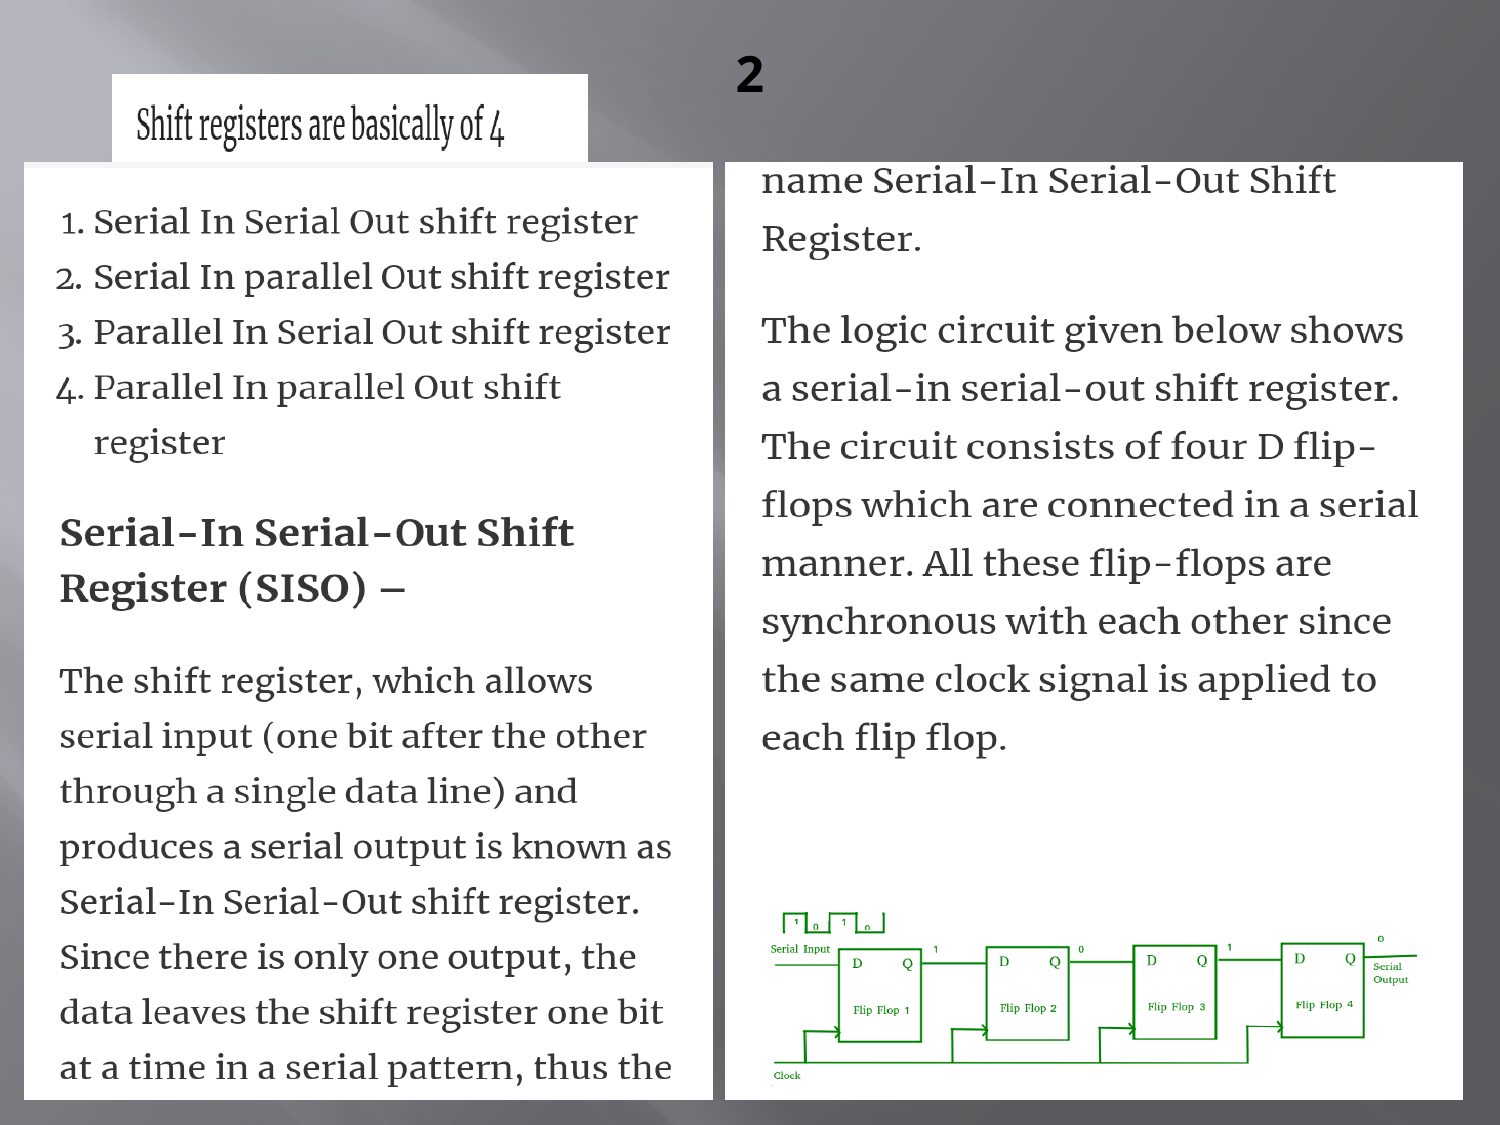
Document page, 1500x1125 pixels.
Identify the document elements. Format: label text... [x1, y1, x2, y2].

title 2 [75, 45, 1425, 100]
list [112, 74, 588, 162]
picture [24, 162, 713, 1101]
picture [724, 162, 1463, 1101]
